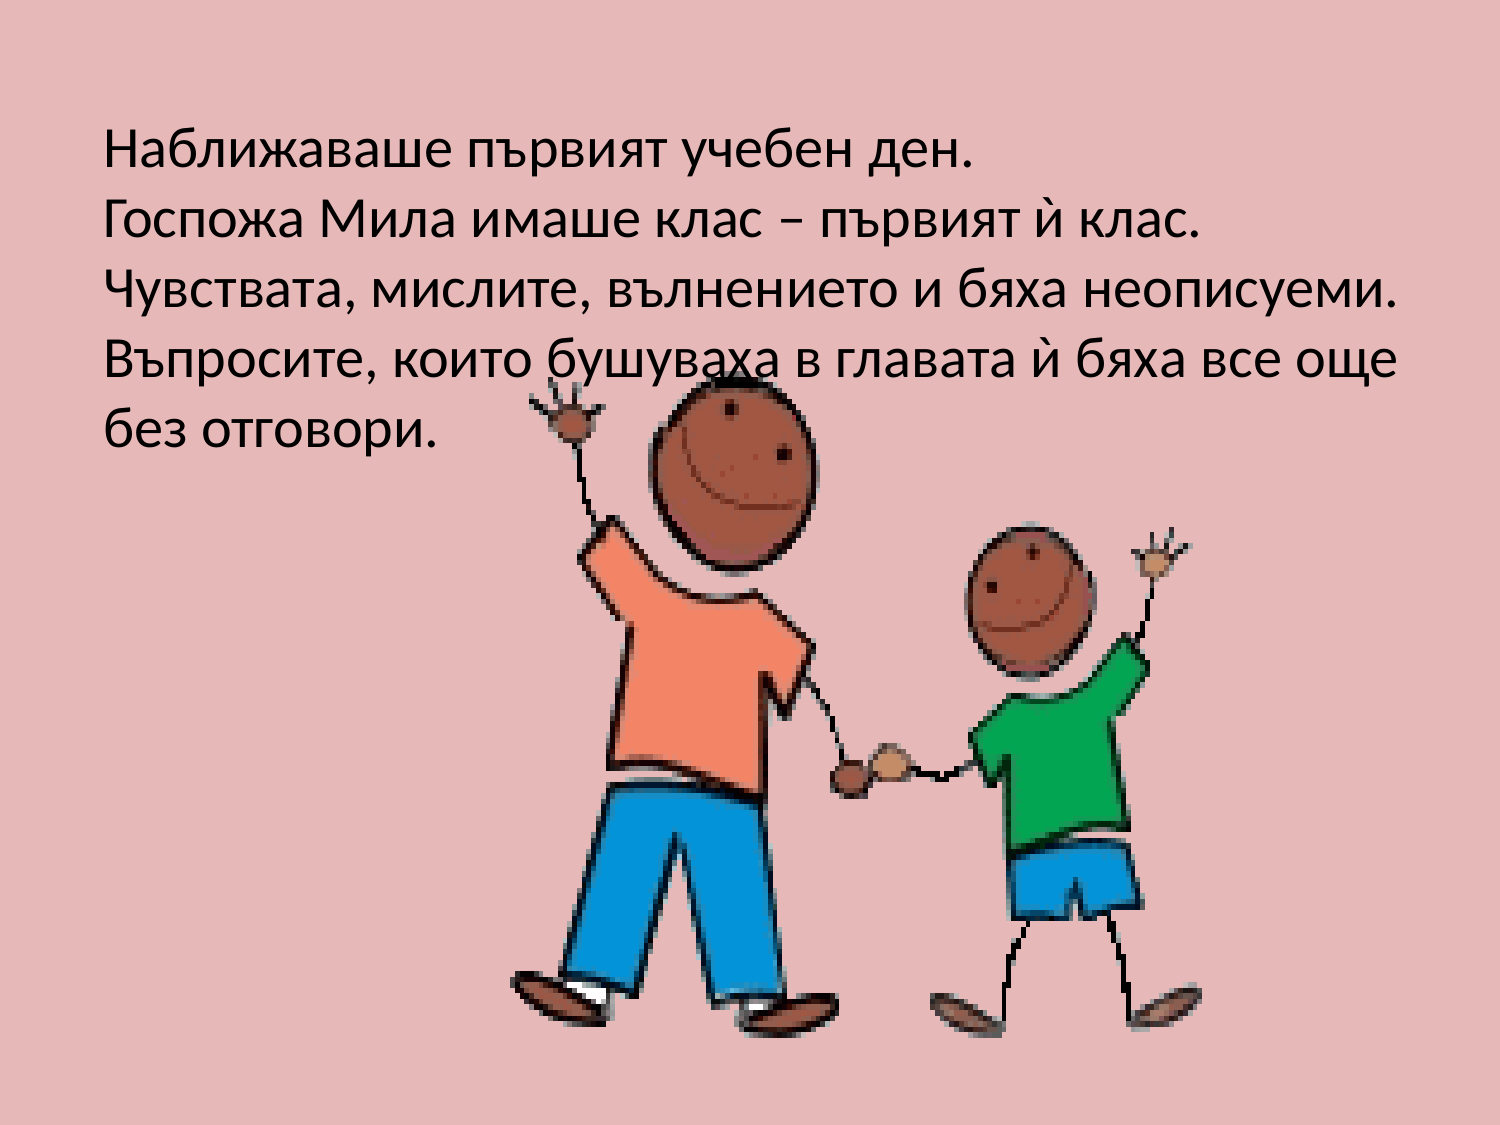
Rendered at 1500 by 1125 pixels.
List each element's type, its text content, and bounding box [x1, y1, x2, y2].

text_box Наближаваше първият учебен ден. Госпожа Мила имаше клас – първият ѝ клас. Чувствата, мислите, вълнението и бяха неописуеми. Въпросите, които бушуваха в главата ѝ бяха все още без отговори. [88, 101, 1447, 467]
picture [501, 327, 1217, 1055]
